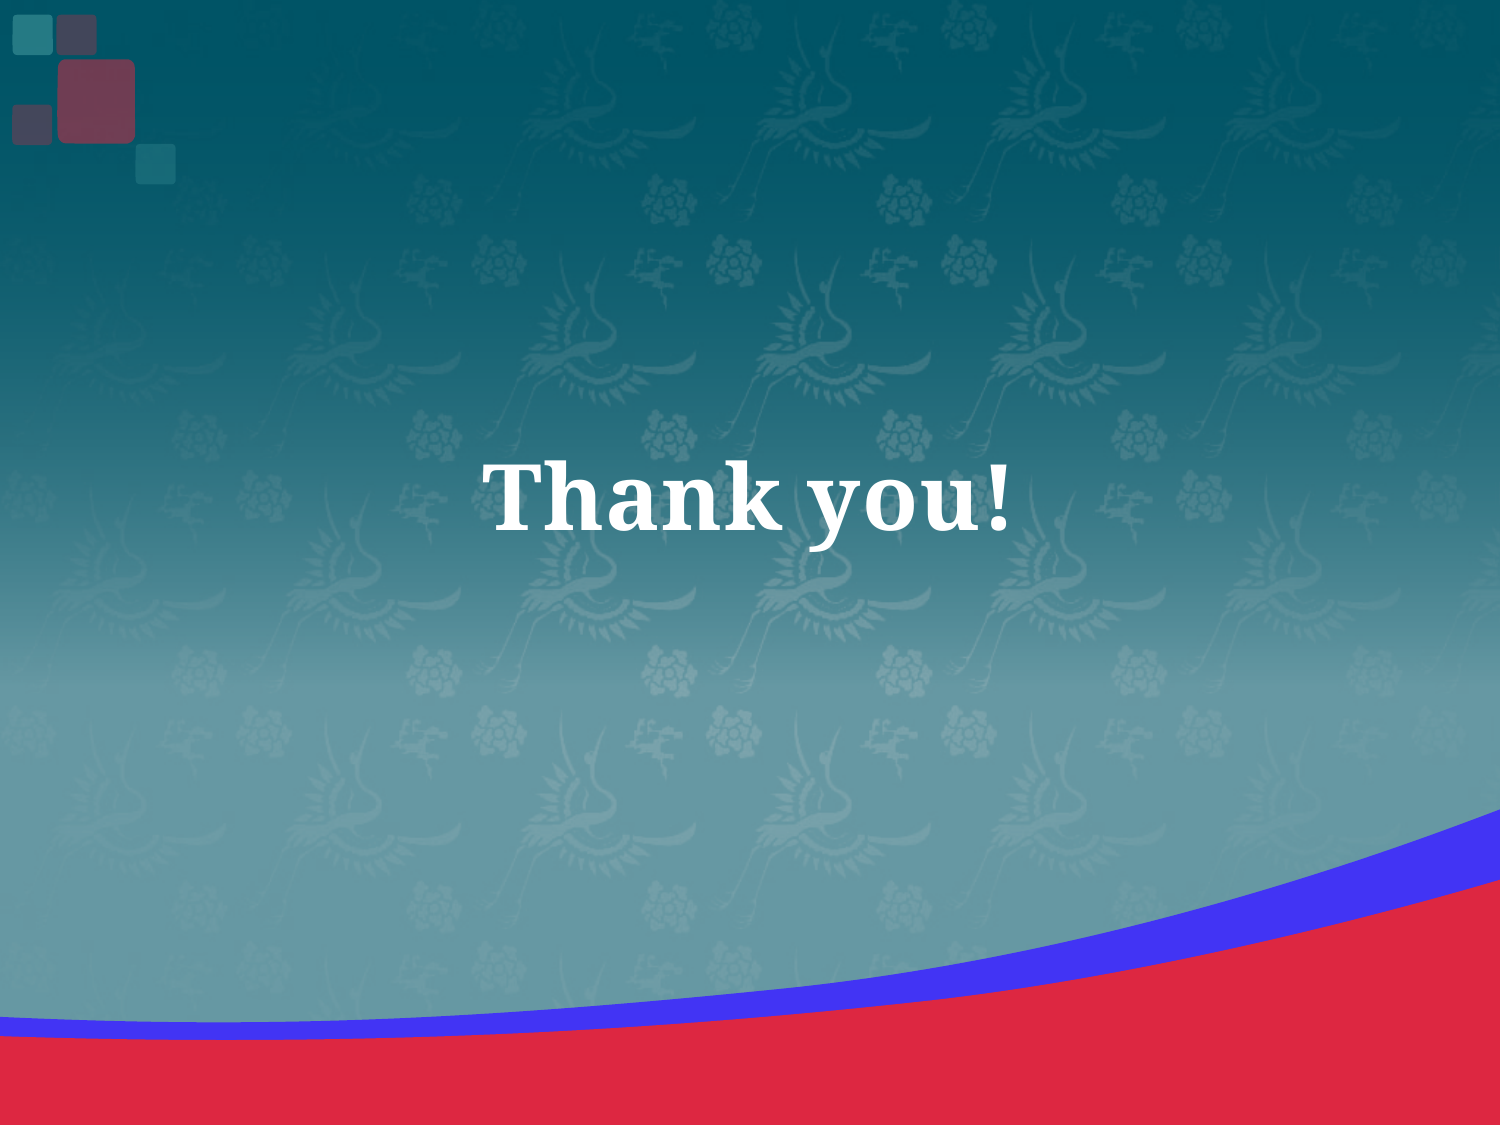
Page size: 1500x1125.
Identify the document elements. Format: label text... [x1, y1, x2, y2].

title Thank you! [75, 399, 1425, 588]
